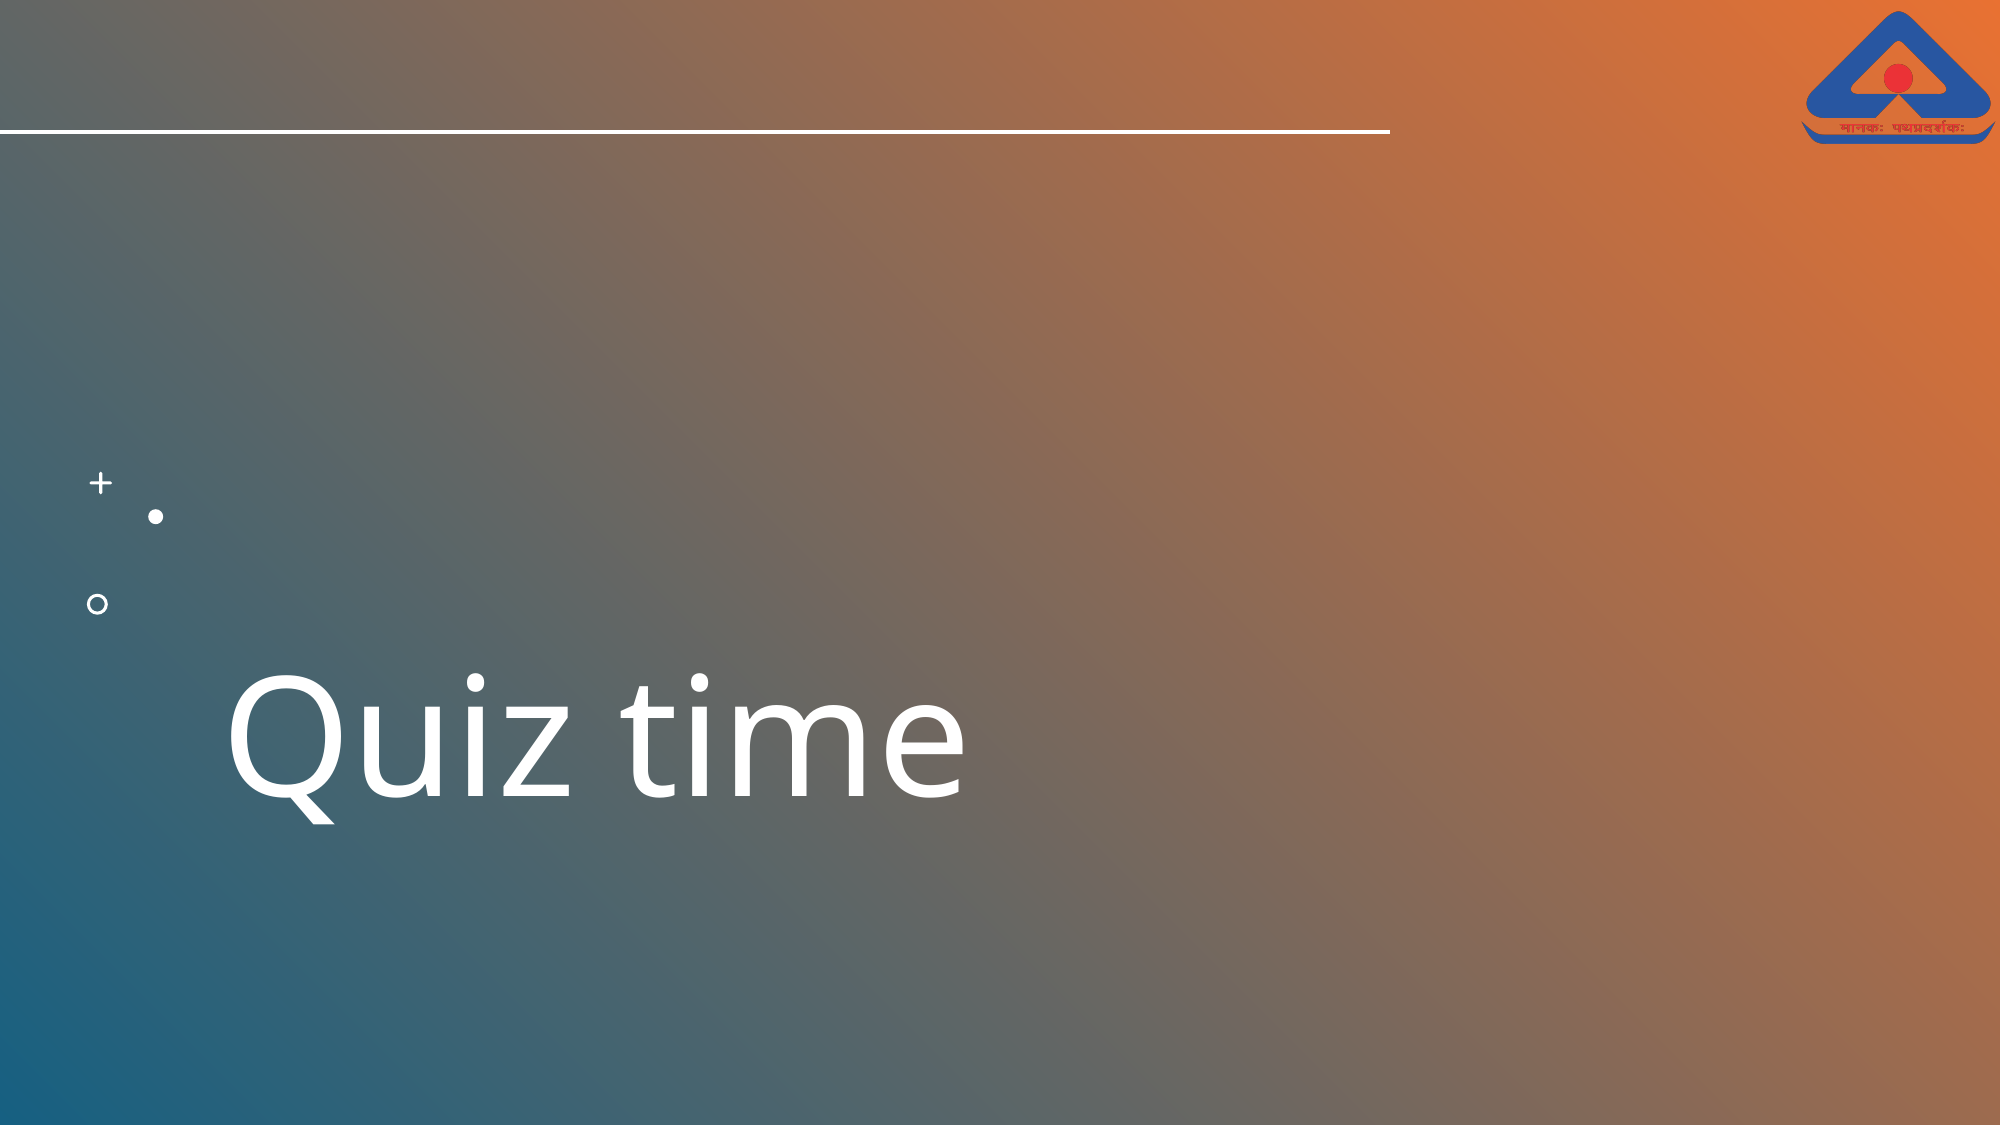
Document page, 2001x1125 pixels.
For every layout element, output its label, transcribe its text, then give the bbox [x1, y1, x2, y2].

text_box [148, 509, 164, 525]
text_box [86, 593, 108, 615]
text_box [89, 471, 113, 495]
text_box Quiz time [206, 372, 1794, 840]
picture [1795, 4, 2000, 151]
text_box [0, 0, 2000, 1125]
